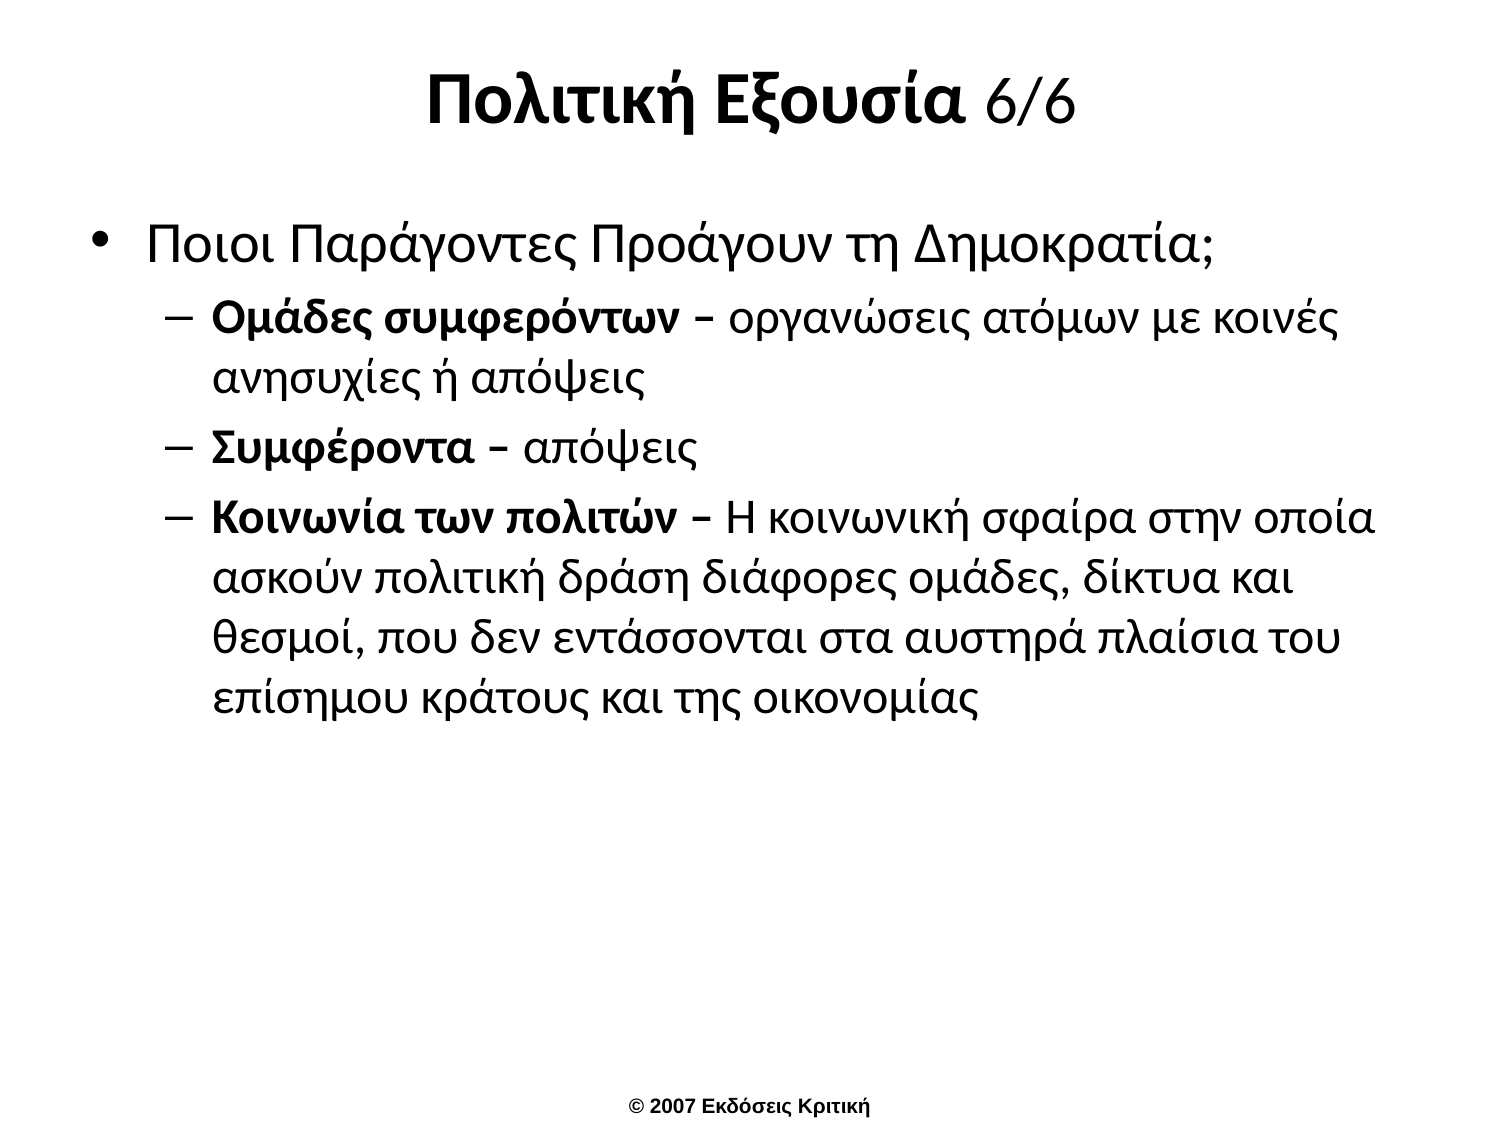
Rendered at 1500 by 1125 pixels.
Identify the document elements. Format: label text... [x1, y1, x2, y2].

list Ποιοι Παράγοντες Προάγουν τη Δημοκρατία; Ομάδες συμφερόντων – οργανώσεις ατόμων με κοινές ανησυχίες ή απόψεις Συμφέροντα – απόψεις Κοινωνία των πολιτών – Η κοινωνική σφαίρα στην οποία ασκούν πολιτική δράση διάφορες ομάδες, δίκτυα και θεσμοί, που δεν εντάσσονται στα αυστηρά πλαίσια του επίσημου κράτους και της οικονομίας [75, 196, 1425, 1024]
title Πολιτική Εξουσία 6/6 [76, 19, 1427, 169]
